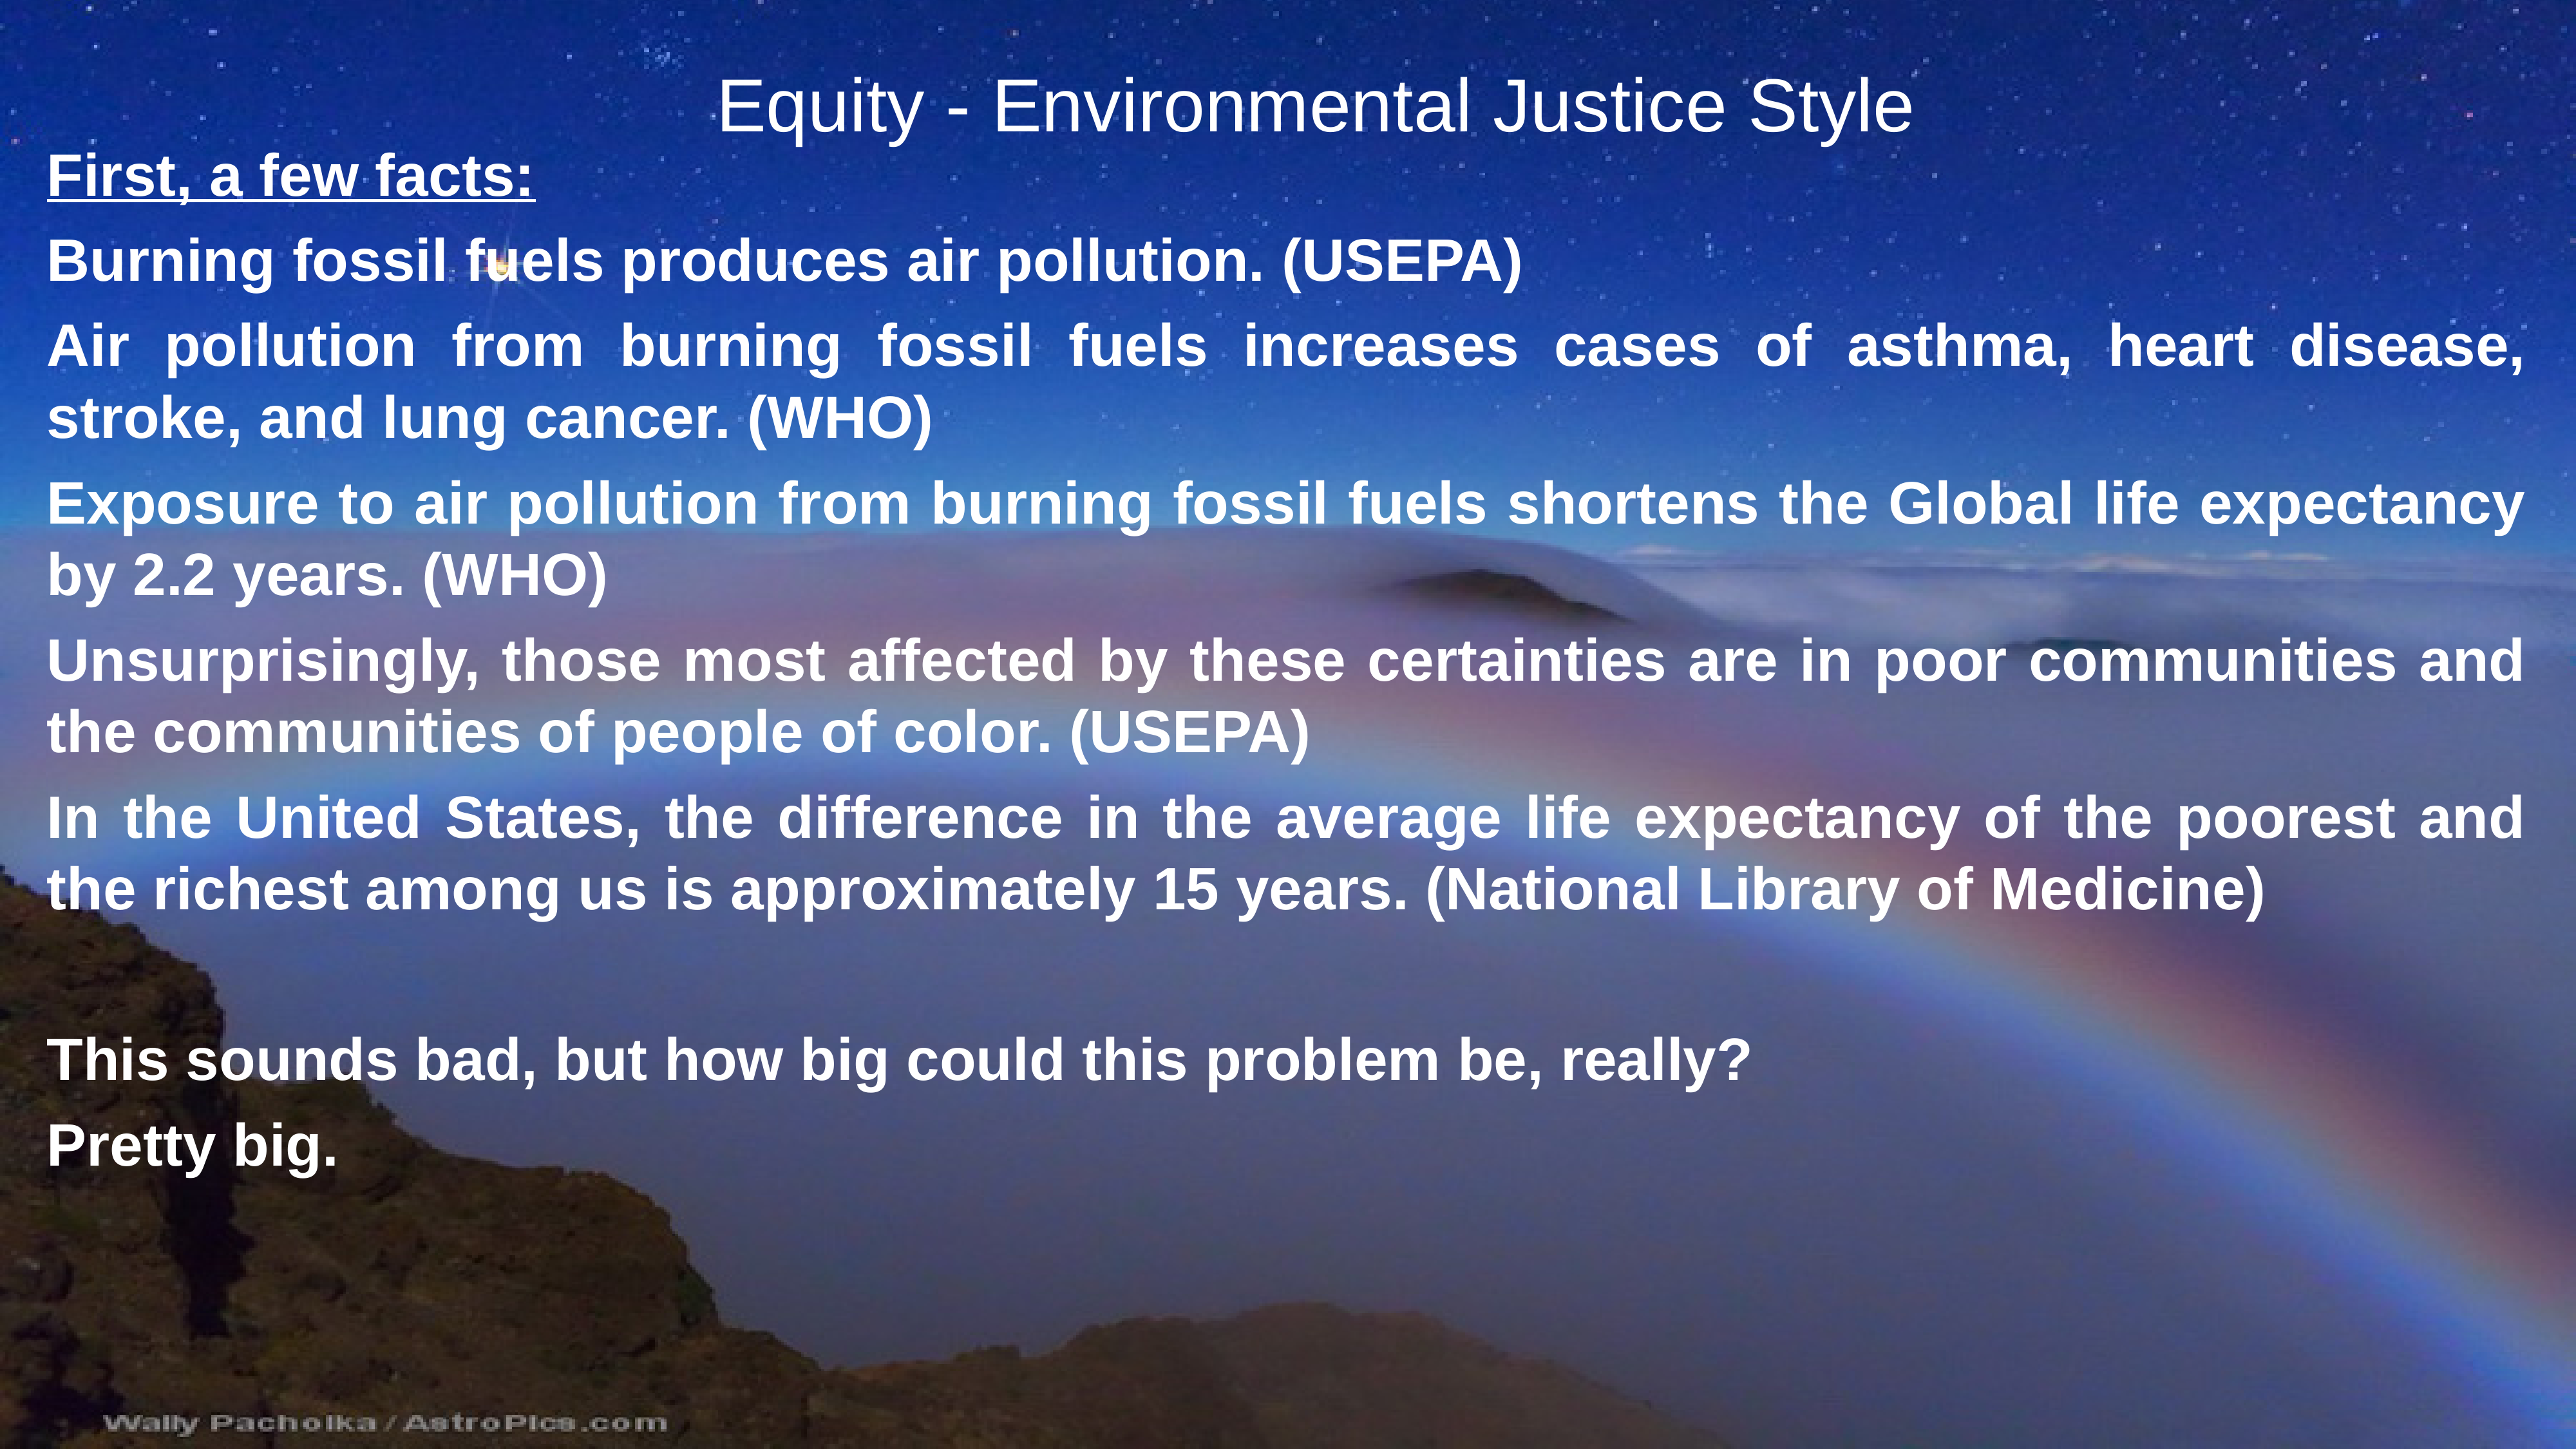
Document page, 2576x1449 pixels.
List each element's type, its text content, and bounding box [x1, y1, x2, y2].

title Equity - Environmental Justice Style [446, 0, 2186, 163]
picture [0, 0, 2576, 1449]
list First, a few facts: Burning fossil fuels produces air pollution. (USEPA) Air pollution from burning fossil fuels increases cases of asthma, heart disease, stroke, and lung cancer. (WHO) Exposure to air pollution from burning fossil fuels shortens the Global life expectancy by 2.2 years. (WHO) Unsurprisingly, those most affected by these certainties are in poor communities and the communities of people of color. (USEPA) In the United States, the difference in the average life expectancy of the poorest and the richest among us is approximately 15 years. (National Library of Medicine) This sounds bad, but how big could this problem be, really? Pretty big. [36, 163, 2539, 1188]
